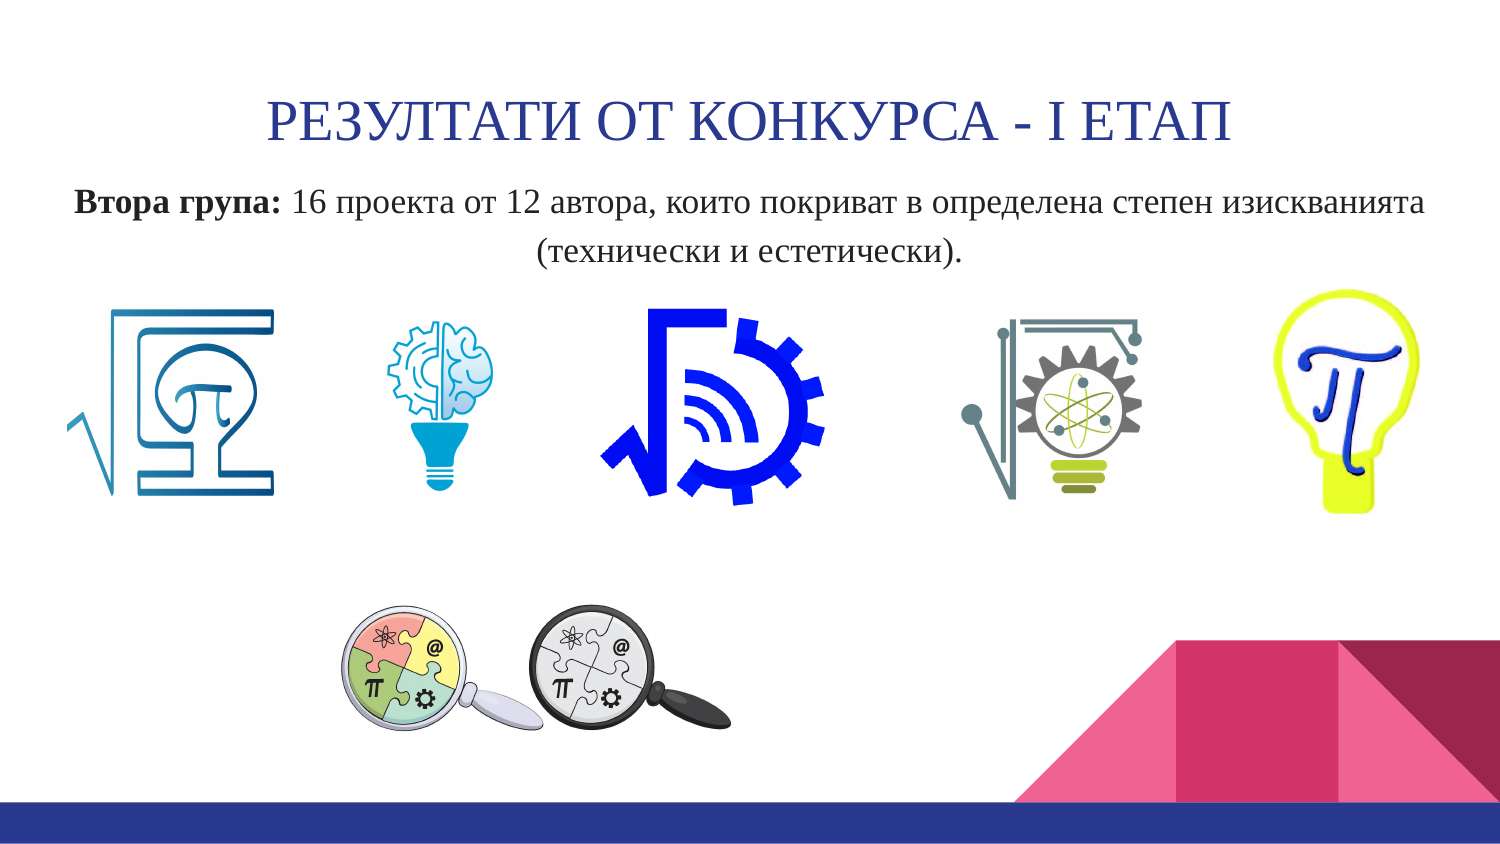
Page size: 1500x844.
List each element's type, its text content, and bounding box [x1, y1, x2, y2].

title РЕЗУЛТАТИ ОТ КОНКУРСА - І ЕТАП [51, 67, 1449, 157]
list Втора група: 16 проекта от 12 автора, които покриват в определена степен изискванията (технически и естетически). [51, 157, 1449, 267]
picture [66, 290, 289, 512]
picture [327, 574, 751, 759]
picture [958, 308, 1153, 513]
picture [369, 292, 519, 510]
picture [598, 308, 837, 513]
picture [1273, 288, 1421, 514]
